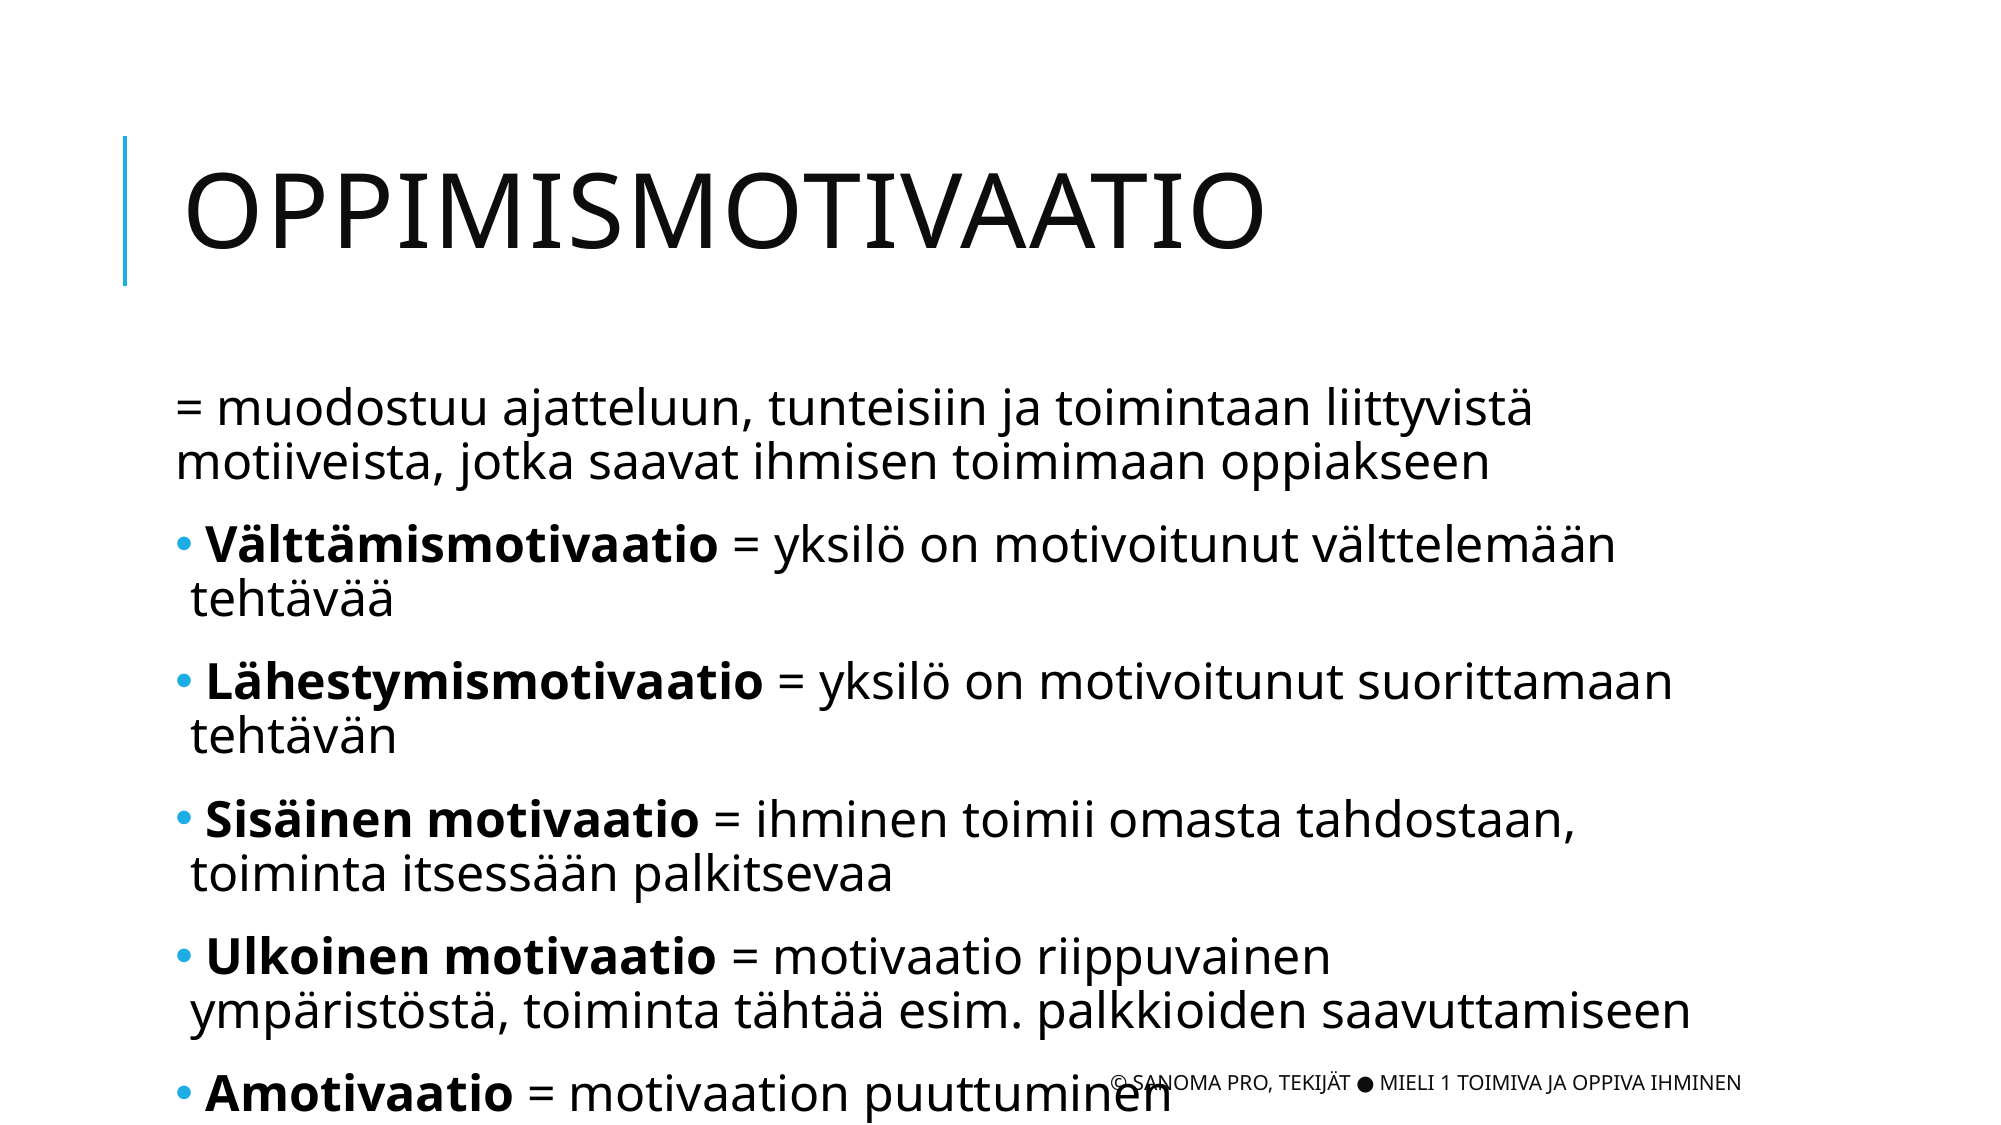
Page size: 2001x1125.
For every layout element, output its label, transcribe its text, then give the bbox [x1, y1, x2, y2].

title Oppimismotivaatio [168, 96, 1763, 342]
footer © Sanoma Pro, Tekijät ● Mieli 1 Toimiva ja oppiva ihminen [794, 1061, 1763, 1107]
list = muodostuu ajatteluun, tunteisiin ja toimintaan liittyvistä motiiveista, jotka saavat ihmisen toimimaan oppiakseen Välttämismotivaatio = yksilö on motivoitunut välttelemään tehtävää Lähestymismotivaatio = yksilö on motivoitunut suorittamaan tehtävän Sisäinen motivaatio = ihminen toimii omasta tahdostaan, toiminta itsessään palkitsevaa​ Ulkoinen motivaatio = motivaatio riippuvainen ympäristöstä, toiminta tähtää esim. palkkioiden saavuttamiseen​ Amotivaatio = motivaation puuttuminen​ [168, 375, 1763, 1035]
